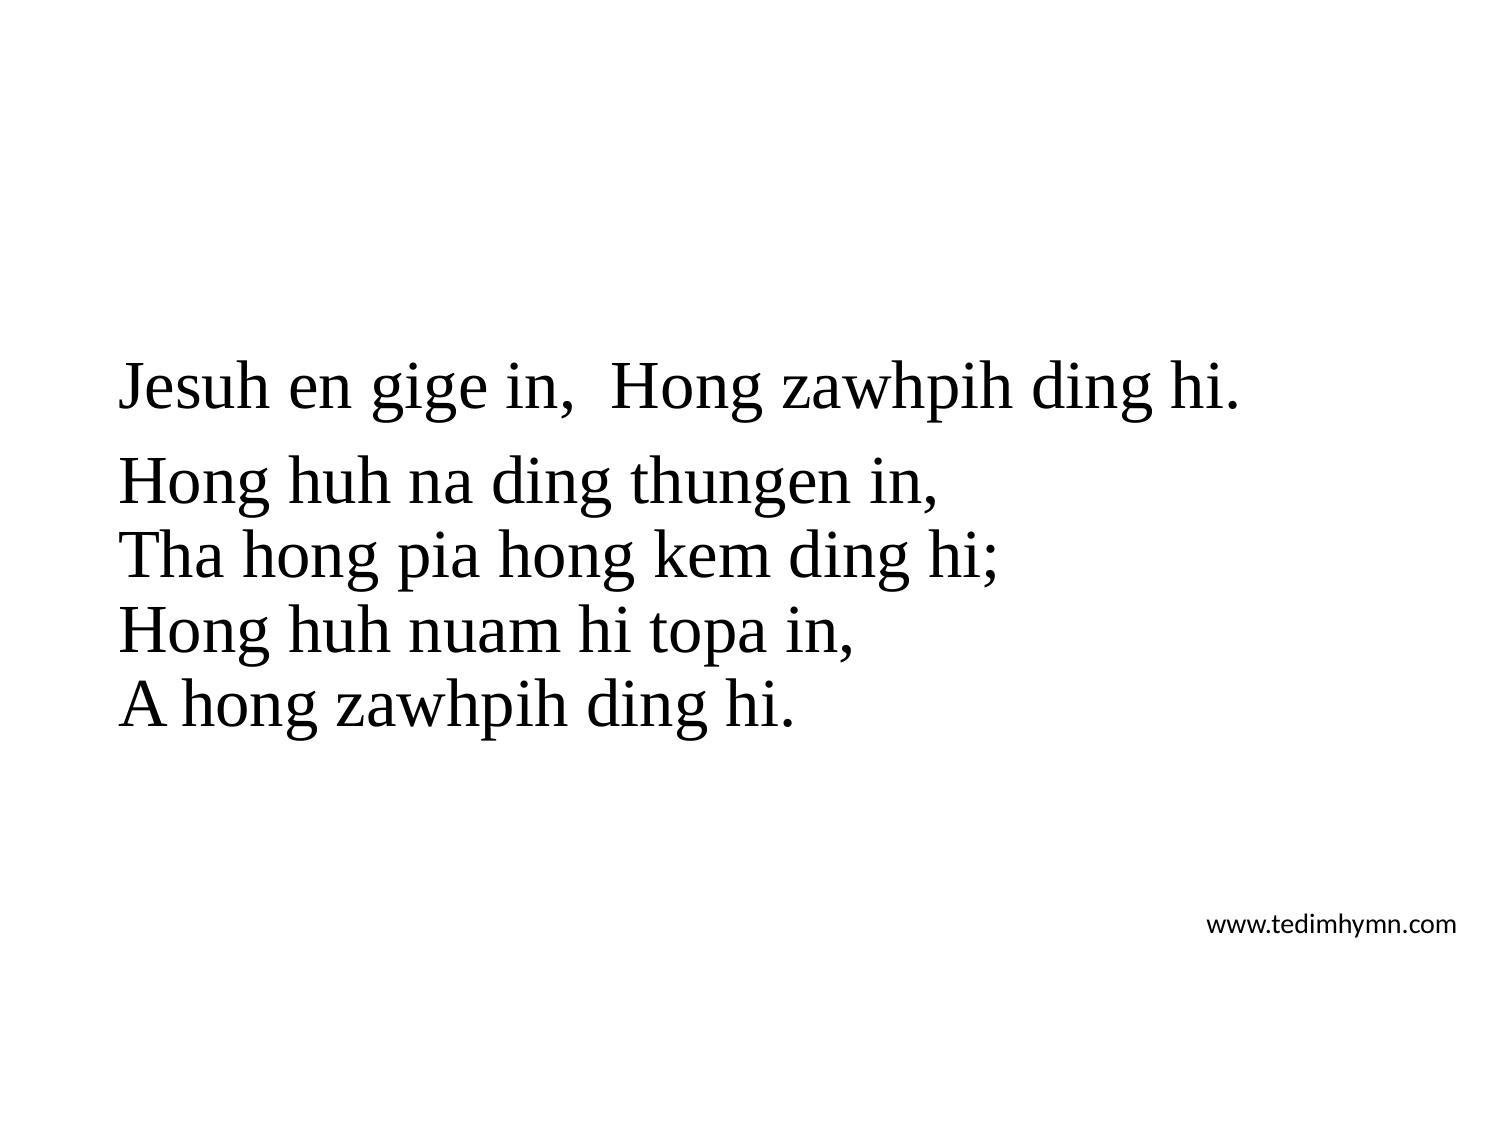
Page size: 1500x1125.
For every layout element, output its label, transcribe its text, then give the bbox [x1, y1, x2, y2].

text_box www.tedimhymn.com [1191, 897, 1500, 947]
list Jesuh en gige in, Hong zawhpih ding hi. Hong huh na ding thungen in, Tha hong pia hong kem ding hi; Hong huh nuam hi topa in, A hong zawhpih ding hi. [103, 341, 1397, 878]
